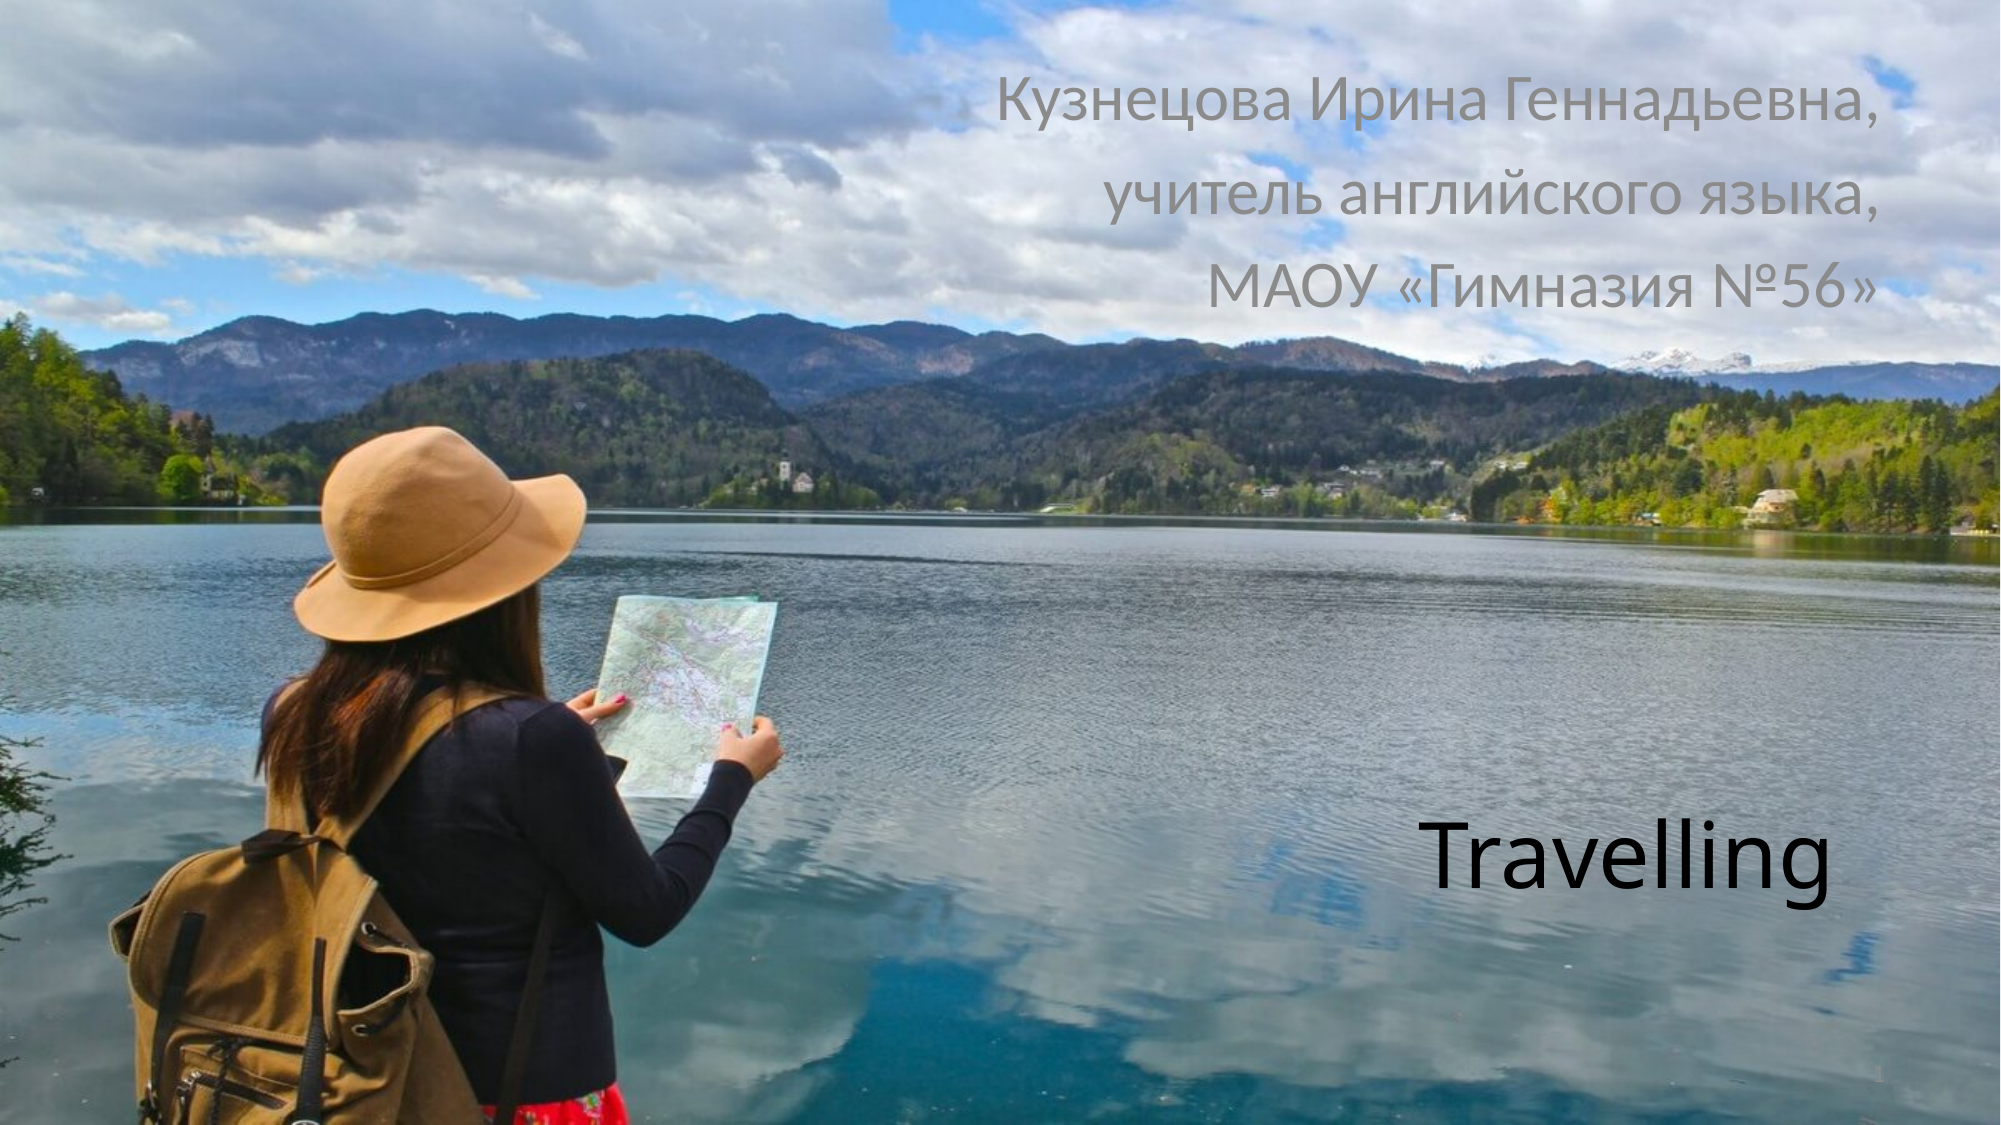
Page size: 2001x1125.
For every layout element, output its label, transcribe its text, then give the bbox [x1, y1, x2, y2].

title Travelling [150, 756, 1850, 947]
slide_number 1 [1433, 1042, 1900, 1103]
subtitle Кузнецова Ирина Геннадьевна, учитель английского языка, МАОУ «Гимназия №56» [300, 46, 1898, 400]
